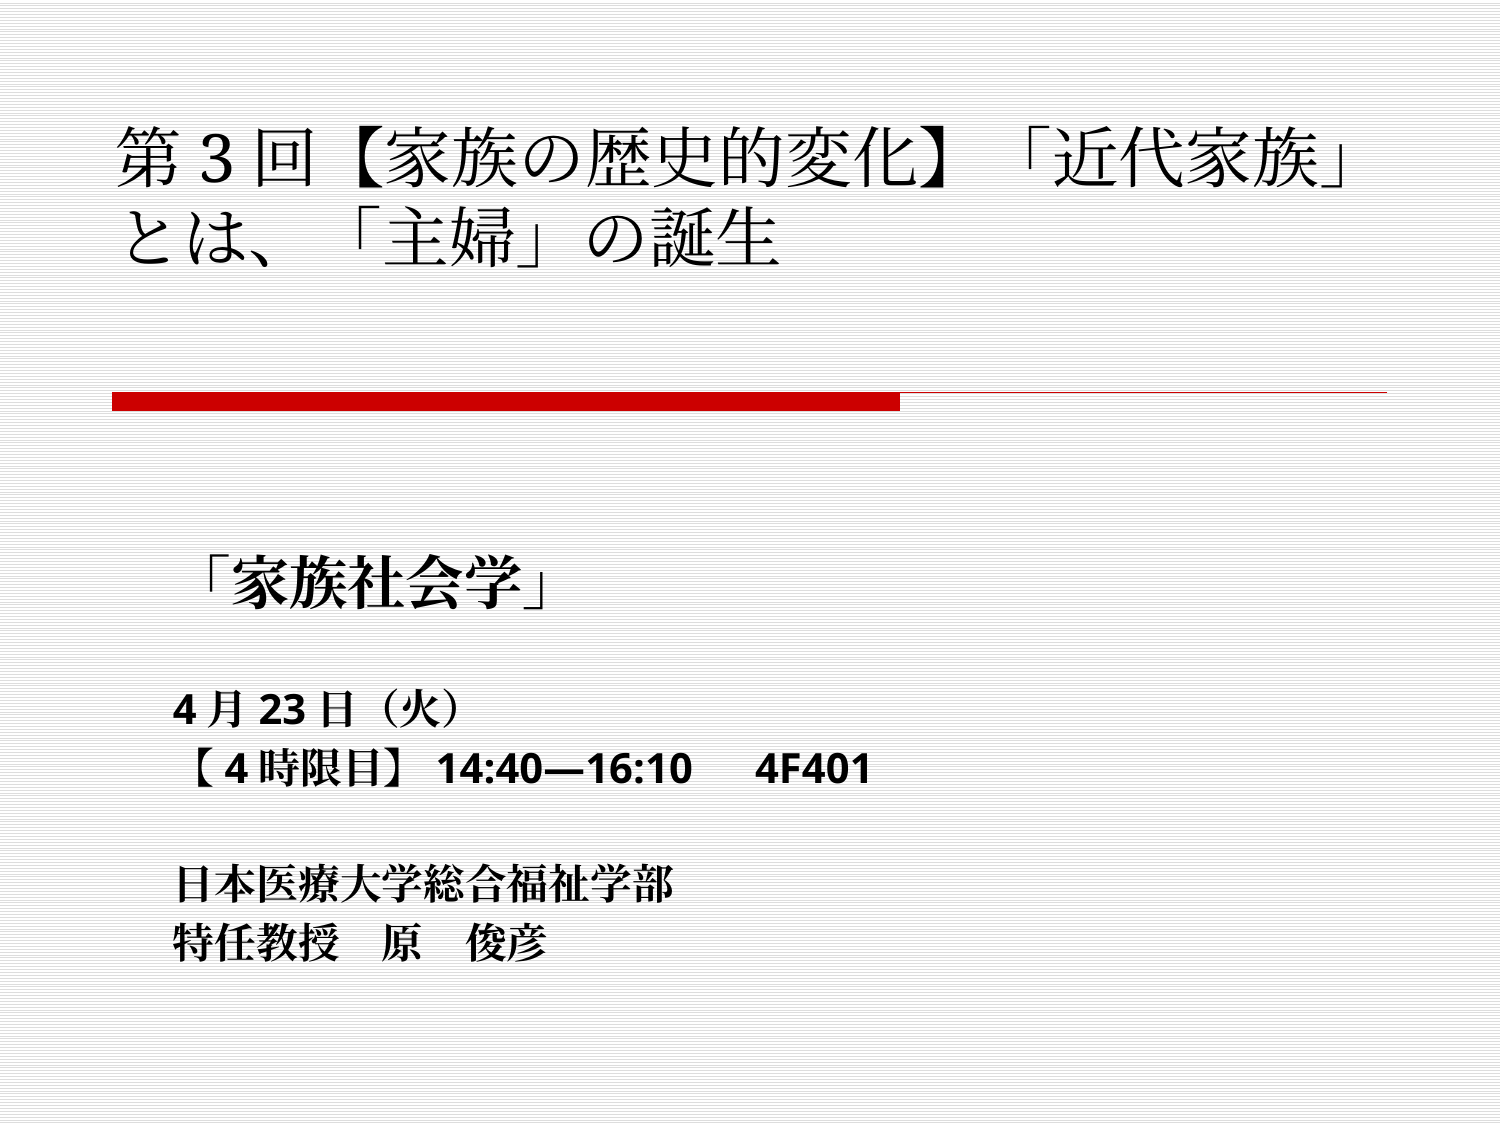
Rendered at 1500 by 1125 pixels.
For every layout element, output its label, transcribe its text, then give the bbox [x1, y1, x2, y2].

title 第3回【家族の歴史的変化】「近代家族」とは、「主婦」の誕生 [100, 30, 1459, 362]
subtitle 「家族社会学」 4月23日（火） 【4時限目】14:40―16:10 4F401 日本医療大学総合福祉学部 特任教授 原 俊彦 [157, 538, 1309, 1036]
